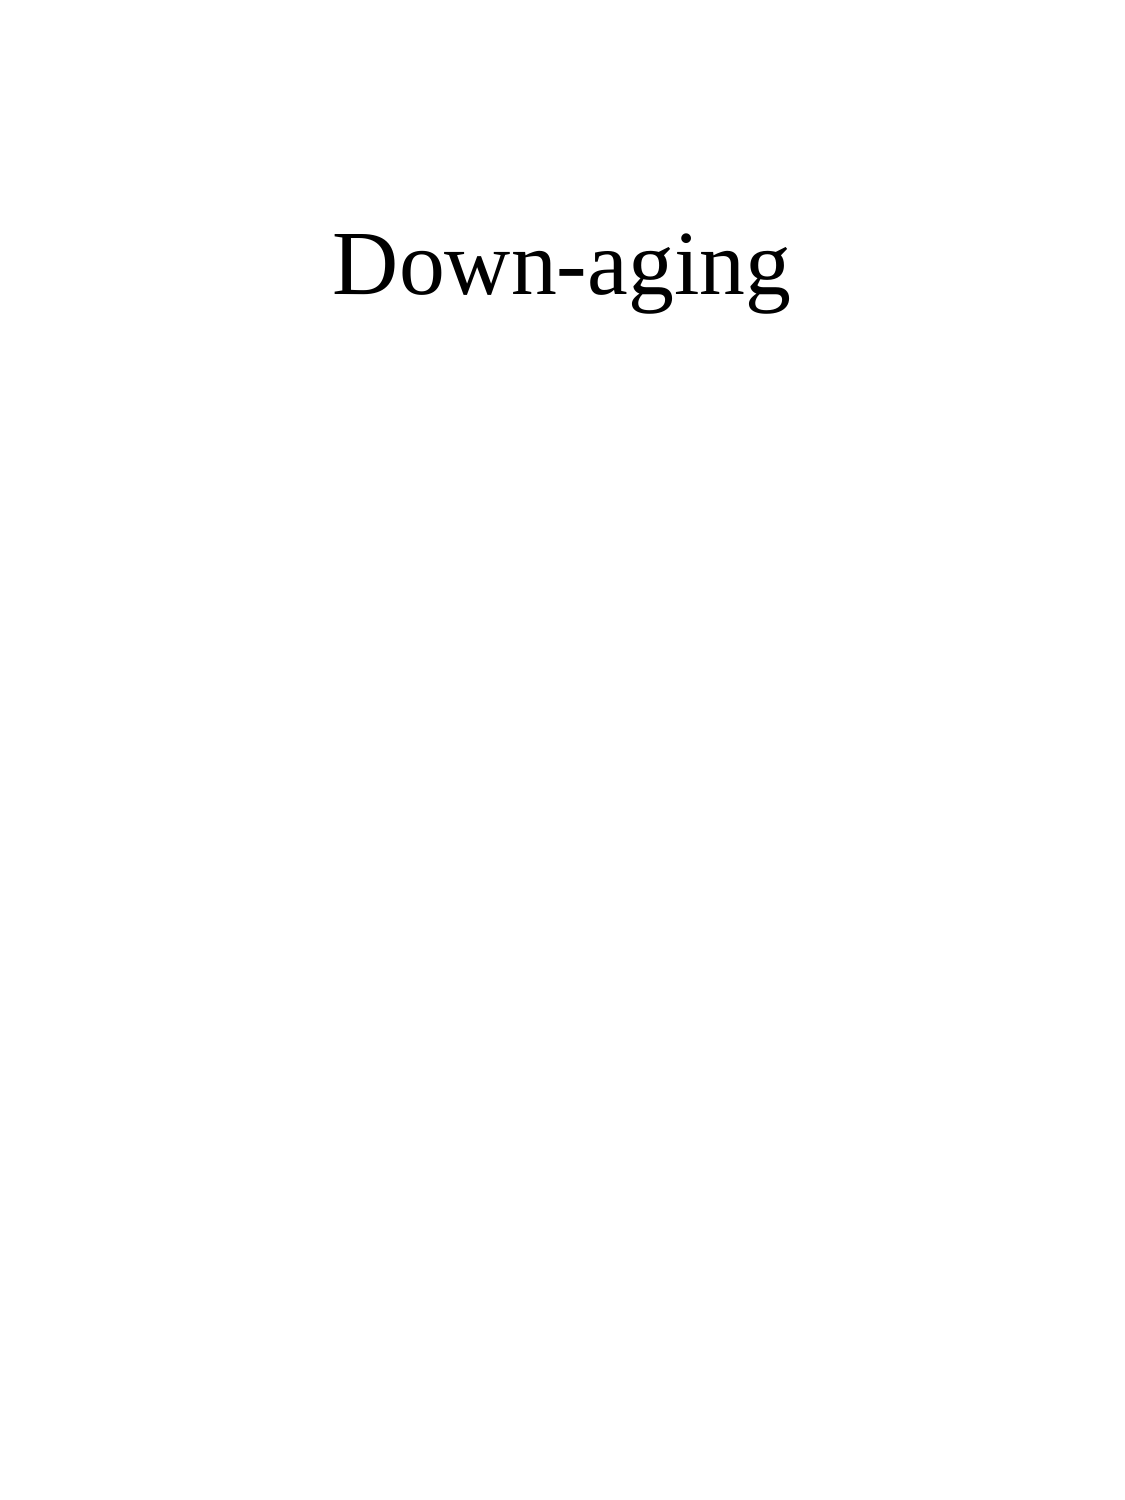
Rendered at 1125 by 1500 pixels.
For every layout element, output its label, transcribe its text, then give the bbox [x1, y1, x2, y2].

title Down-aging [84, 133, 1041, 384]
